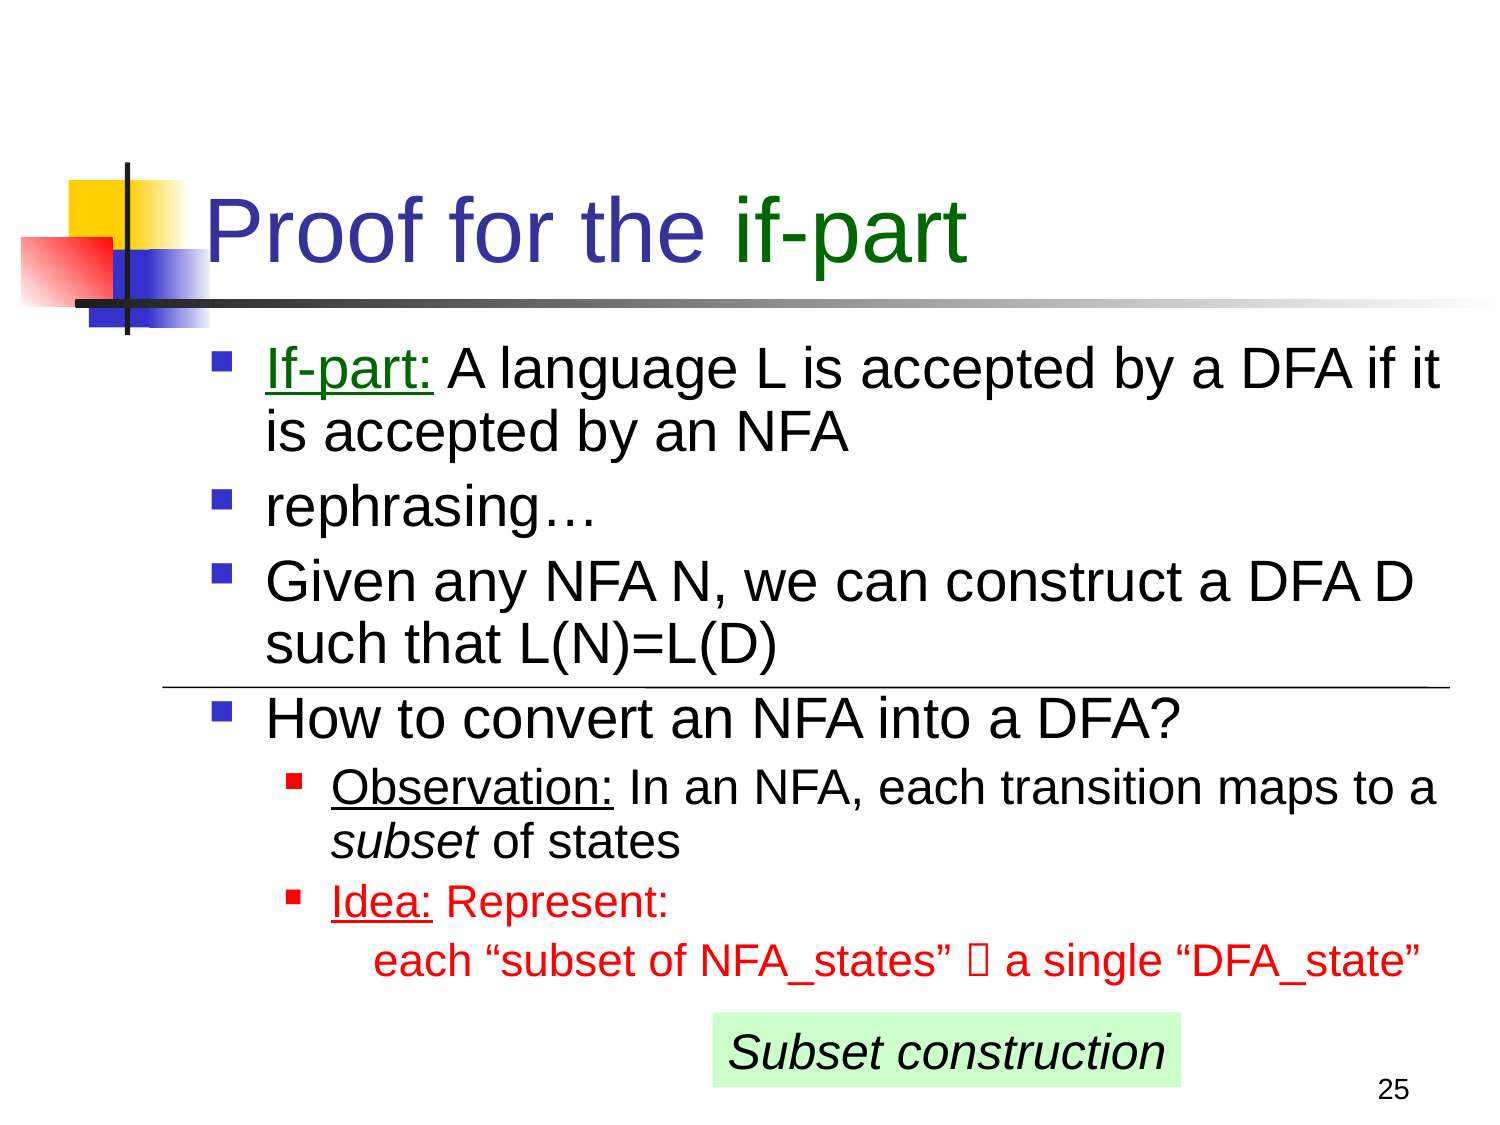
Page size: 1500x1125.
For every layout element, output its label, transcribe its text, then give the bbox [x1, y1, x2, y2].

text_box Subset construction [712, 1012, 1182, 1088]
list If-part: A language L is accepted by a DFA if it is accepted by an NFA rephrasing… Given any NFA N, we can construct a DFA D such that L(N)=L(D) How to convert an NFA into a DFA? Observation: In an NFA, each transition maps to a subset of states Idea: Represent: each “subset of NFA_states”  a single “DFA_state” [193, 330, 1470, 1007]
slide_number 25 [1112, 1037, 1426, 1113]
title Proof for the if-part [188, 101, 1468, 289]
